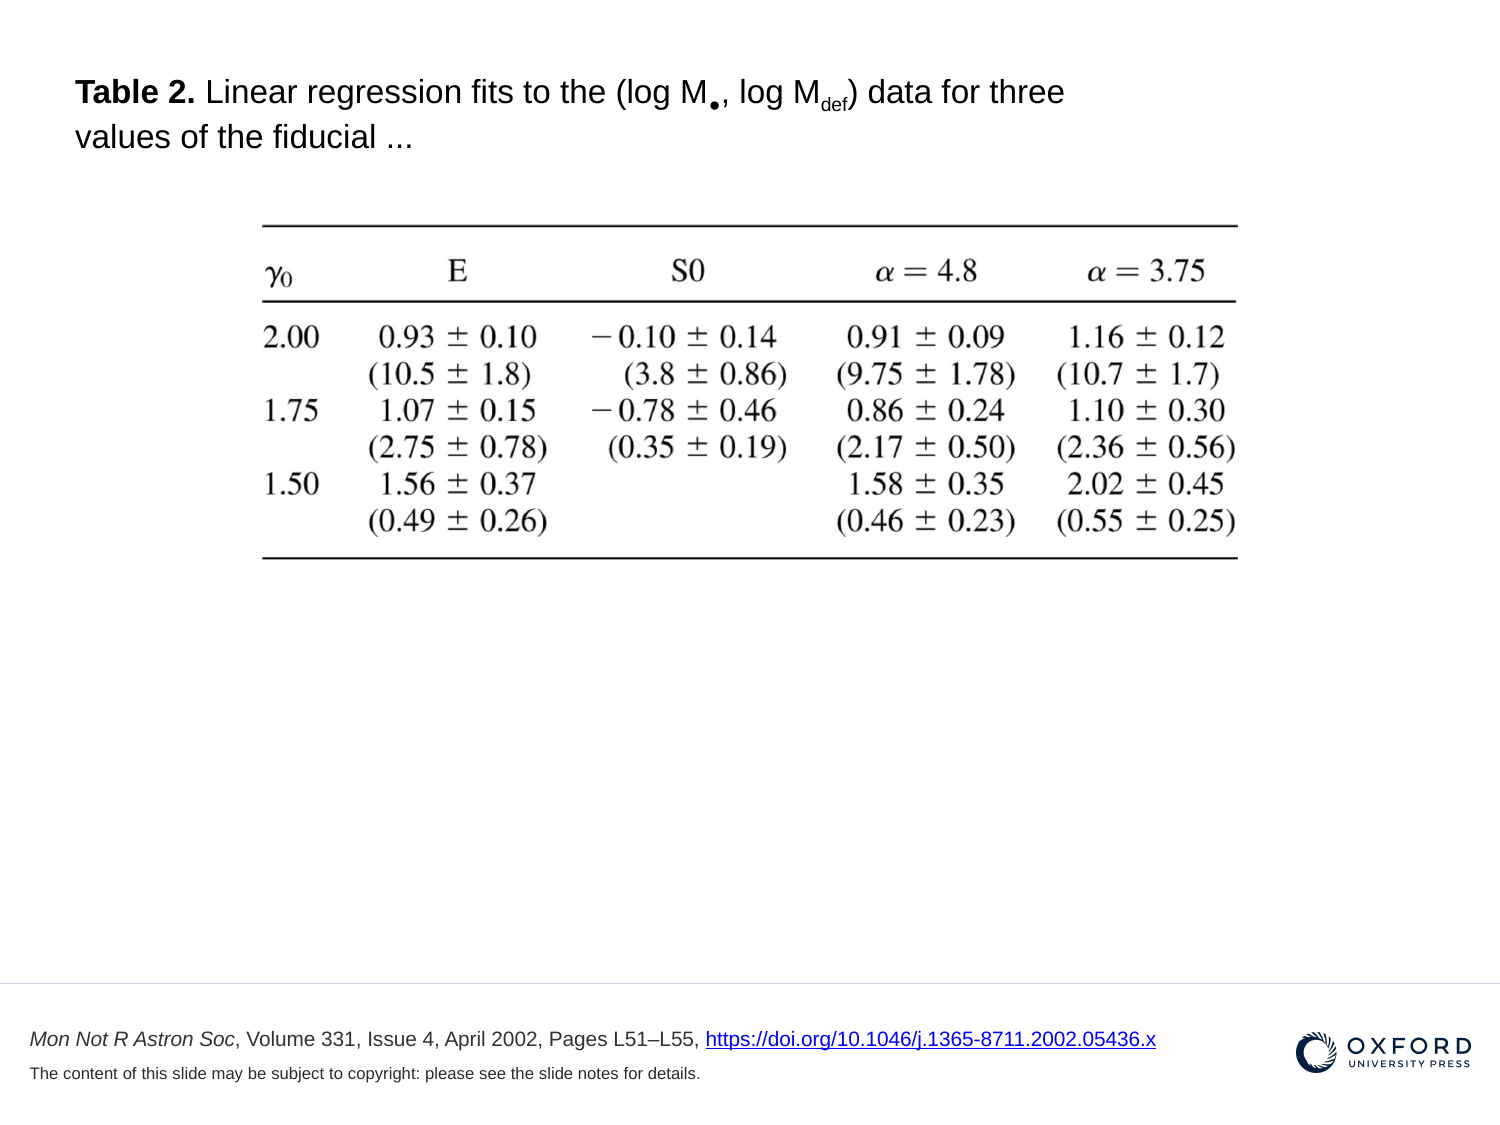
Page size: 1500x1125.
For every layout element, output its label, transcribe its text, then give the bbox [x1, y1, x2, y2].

picture [262, 224, 1238, 560]
title Table 2. Linear regression fits to the (log M●, log Mdef) data for three values of the fiducial ... [75, 69, 1078, 171]
picture [1296, 1032, 1471, 1073]
footer Mon Not R Astron Soc, Volume 331, Issue 4, April 2002, Pages L51–L55, https://doi.org/10.1046/j.1365-8711.2002.05436.x The content of this slide may be subject to copyright: please see the slide notes for details. [0, 983, 1260, 1125]
